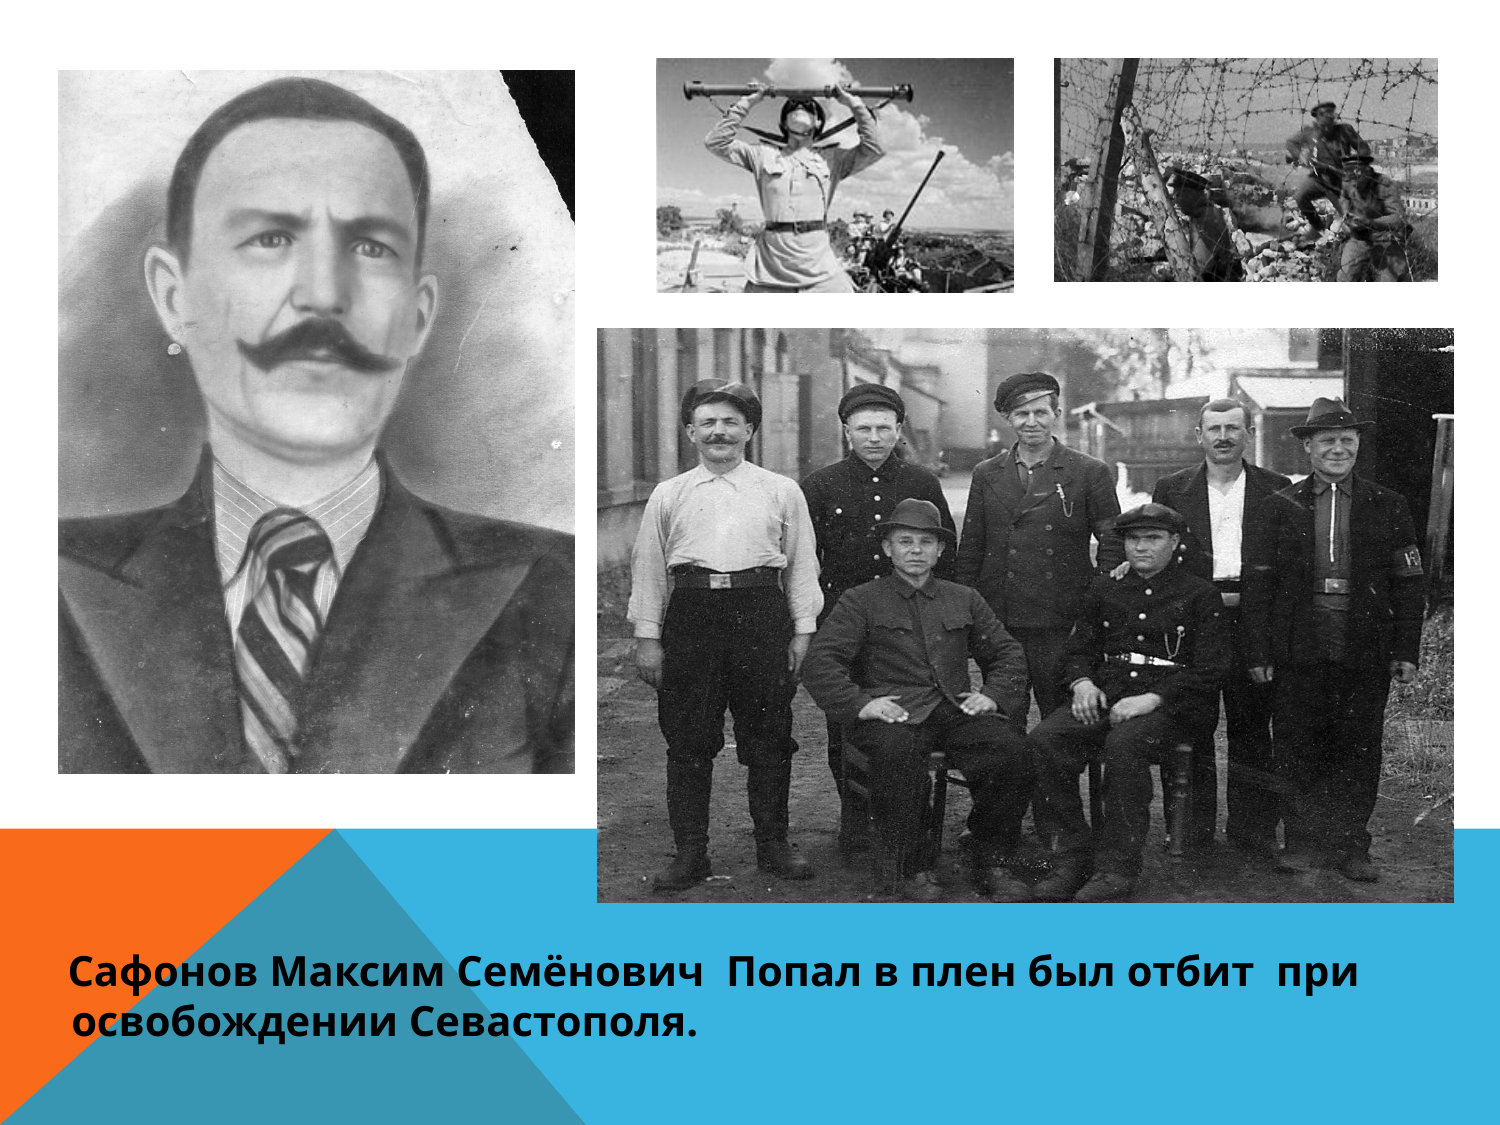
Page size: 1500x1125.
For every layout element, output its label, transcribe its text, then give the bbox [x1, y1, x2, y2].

picture [1054, 58, 1439, 282]
picture [655, 58, 1015, 294]
list Сафонов Максим Семёнович Попал в плен был отбит при освобождении Севастополя. [0, 937, 1407, 1125]
picture [597, 327, 1454, 903]
picture [58, 70, 575, 774]
